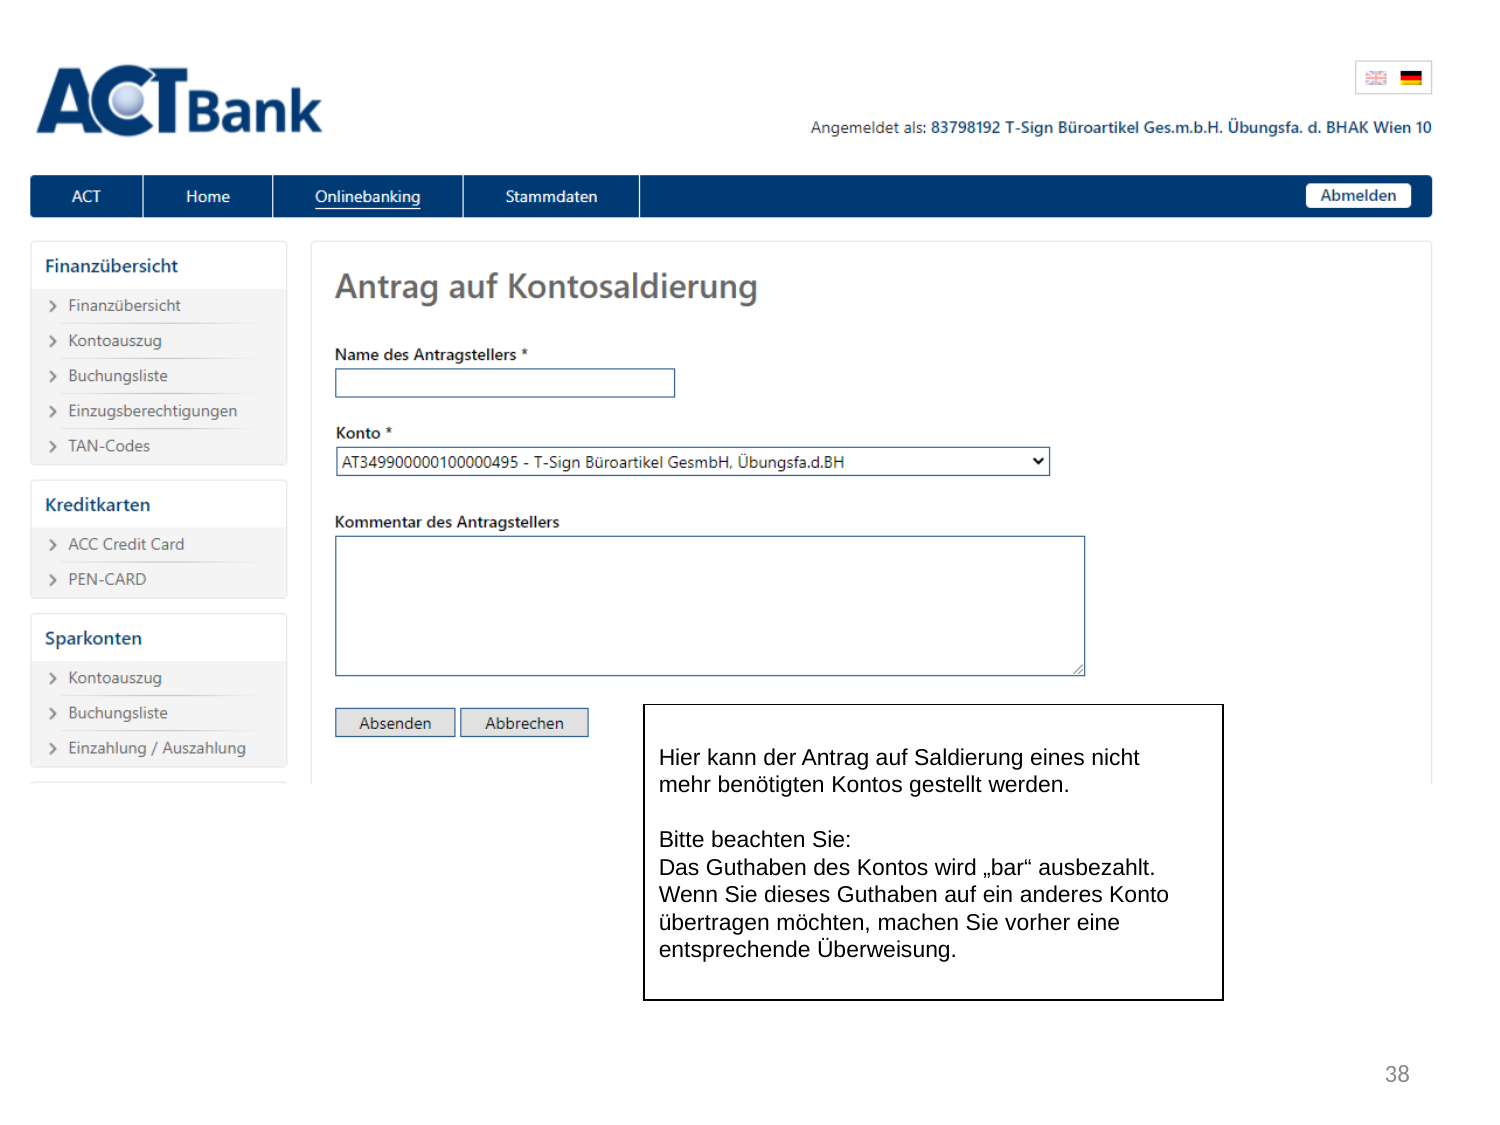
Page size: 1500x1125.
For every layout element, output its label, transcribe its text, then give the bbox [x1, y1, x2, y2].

slide_number 38 [1074, 1042, 1425, 1103]
picture [0, 57, 1500, 784]
text_box Hier kann der Antrag auf Saldierung eines nicht mehr benötigten Kontos gestellt werden. Bitte beachten Sie: Das Guthaben des Kontos wird „bar“ ausbezahlt. Wenn Sie dieses Guthaben auf ein anderes Konto übertragen möchten, machen Sie vorher eine entsprechende Überweisung. [644, 793, 1223, 1000]
